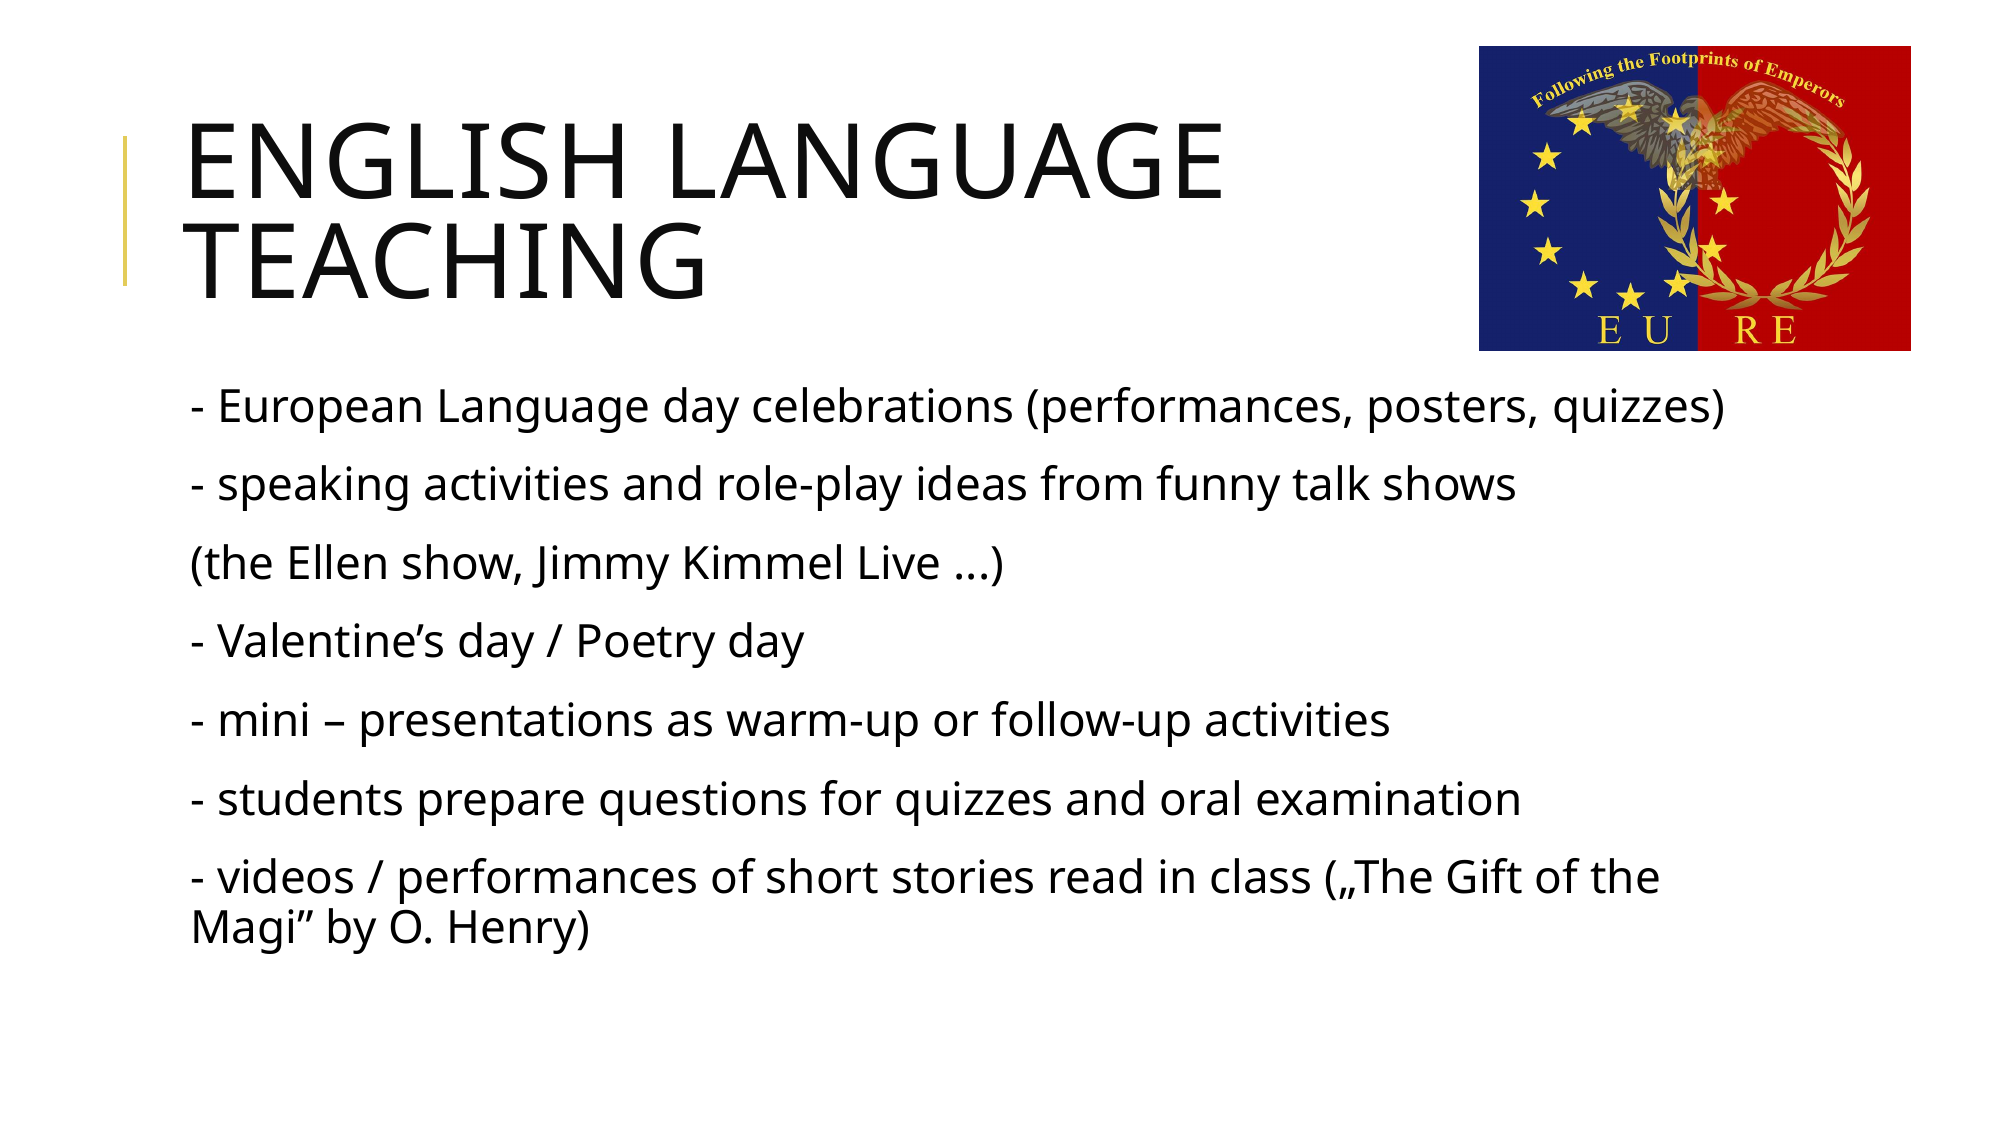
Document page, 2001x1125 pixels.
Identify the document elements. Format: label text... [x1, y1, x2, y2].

title ENGLISH LANGUAGE TEACHING [168, 96, 1472, 342]
picture [1478, 45, 1911, 351]
list - European Language day celebrations (performances, posters, quizzes) - speaking activities and role-play ideas from funny talk shows (the Ellen show, Jimmy Kimmel Live ...) - Valentine’s day / Poetry day - mini – presentations as warm-up or follow-up activities - students prepare questions for quizzes and oral examination - videos / performances of short stories read in class („The Gift of the Magi” by O. Henry) [168, 375, 1763, 1035]
